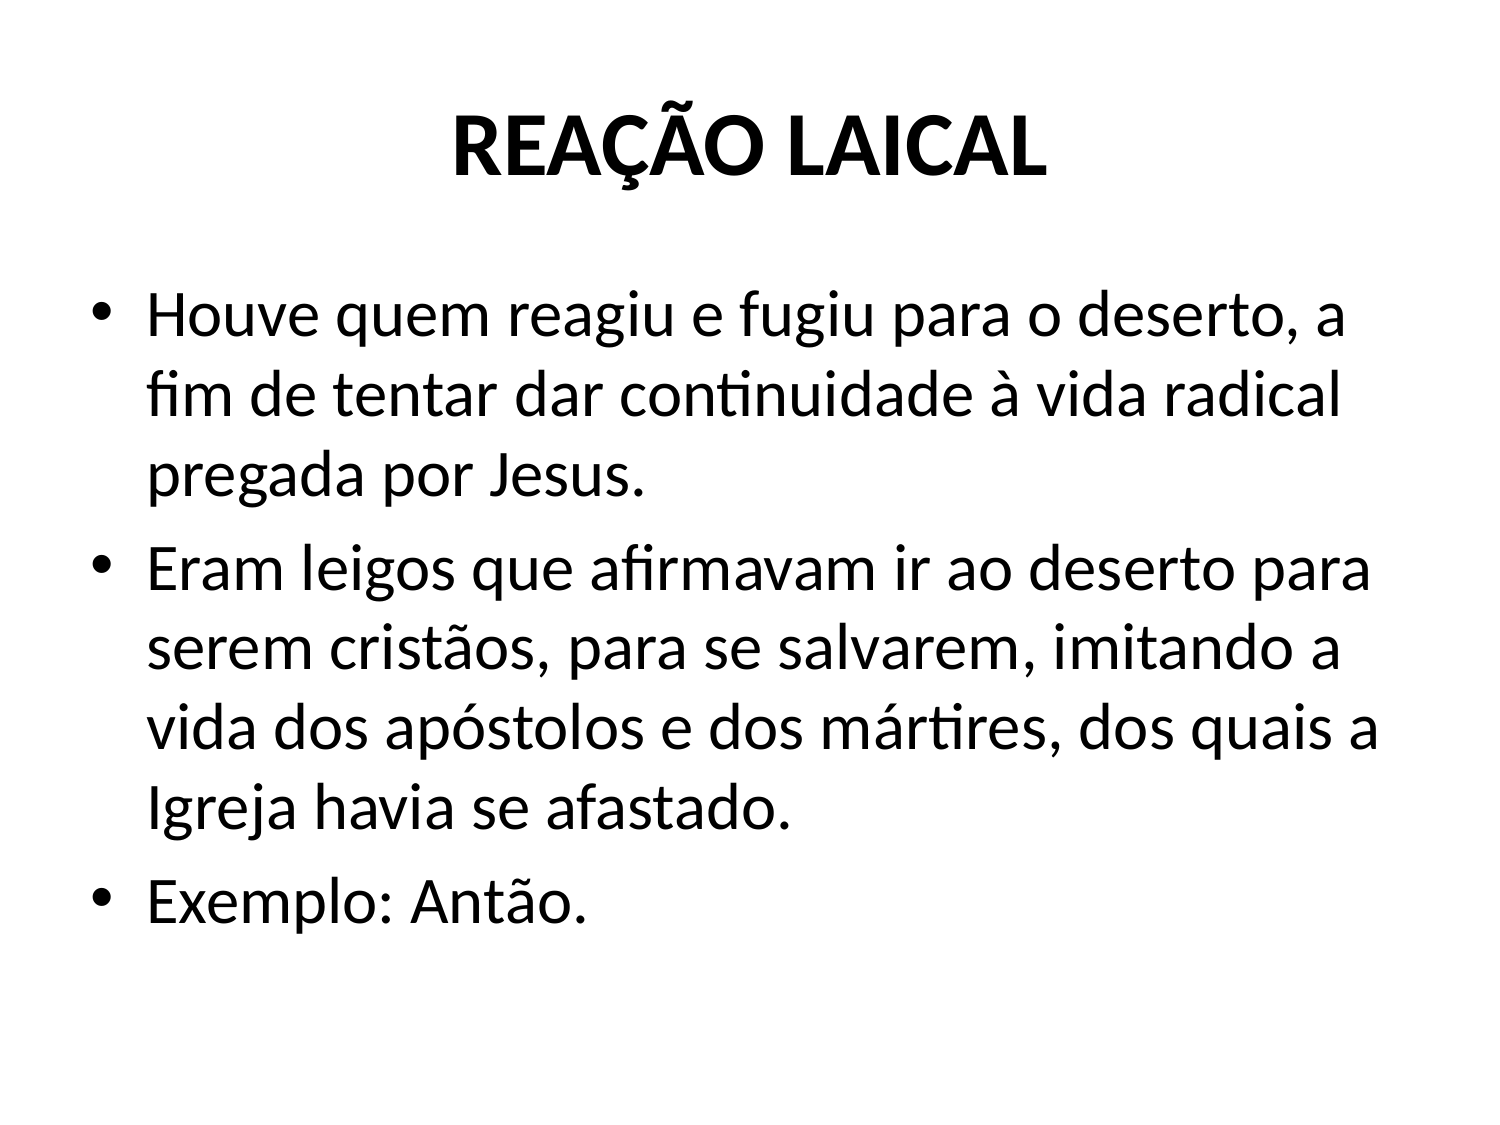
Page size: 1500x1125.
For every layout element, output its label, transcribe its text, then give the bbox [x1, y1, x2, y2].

list Houve quem reagiu e fugiu para o deserto, a fim de tentar dar continuidade à vida radical pregada por Jesus. Eram leigos que afirmavam ir ao deserto para serem cristãos, para se salvarem, imitando a vida dos apóstolos e dos mártires, dos quais a Igreja havia se afastado. Exemplo: Antão. [75, 262, 1425, 1005]
title REAÇÃO LAICAL [75, 45, 1425, 233]
